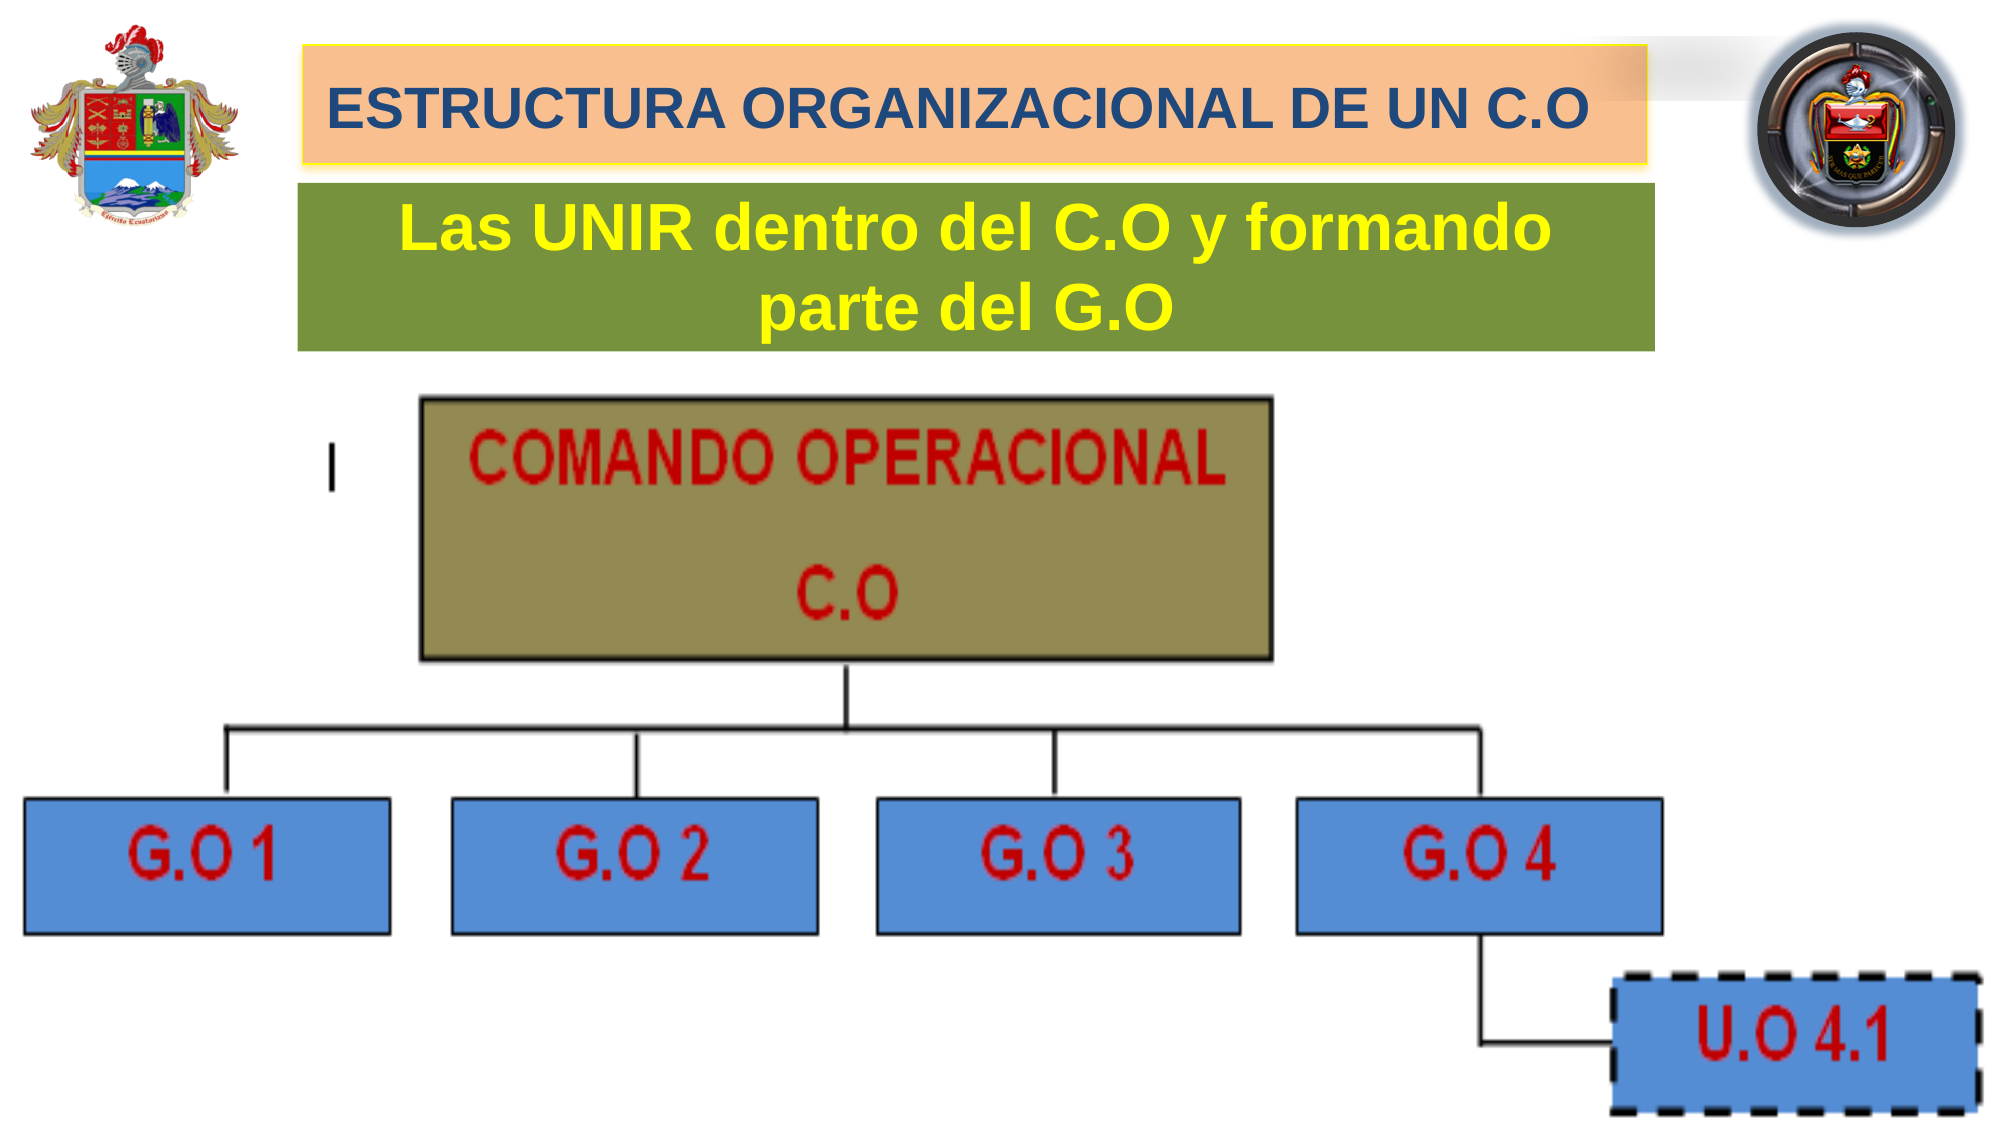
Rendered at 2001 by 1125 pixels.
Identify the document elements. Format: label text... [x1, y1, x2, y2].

title ESTRUCTURA ORGANIZACIONAL DE UN C.O [302, 45, 1648, 165]
picture [27, 19, 244, 232]
picture [0, 357, 2000, 1125]
picture [1762, 37, 1951, 223]
list Las UNIR dentro del C.O y formando parte del G.O [297, 182, 1655, 352]
